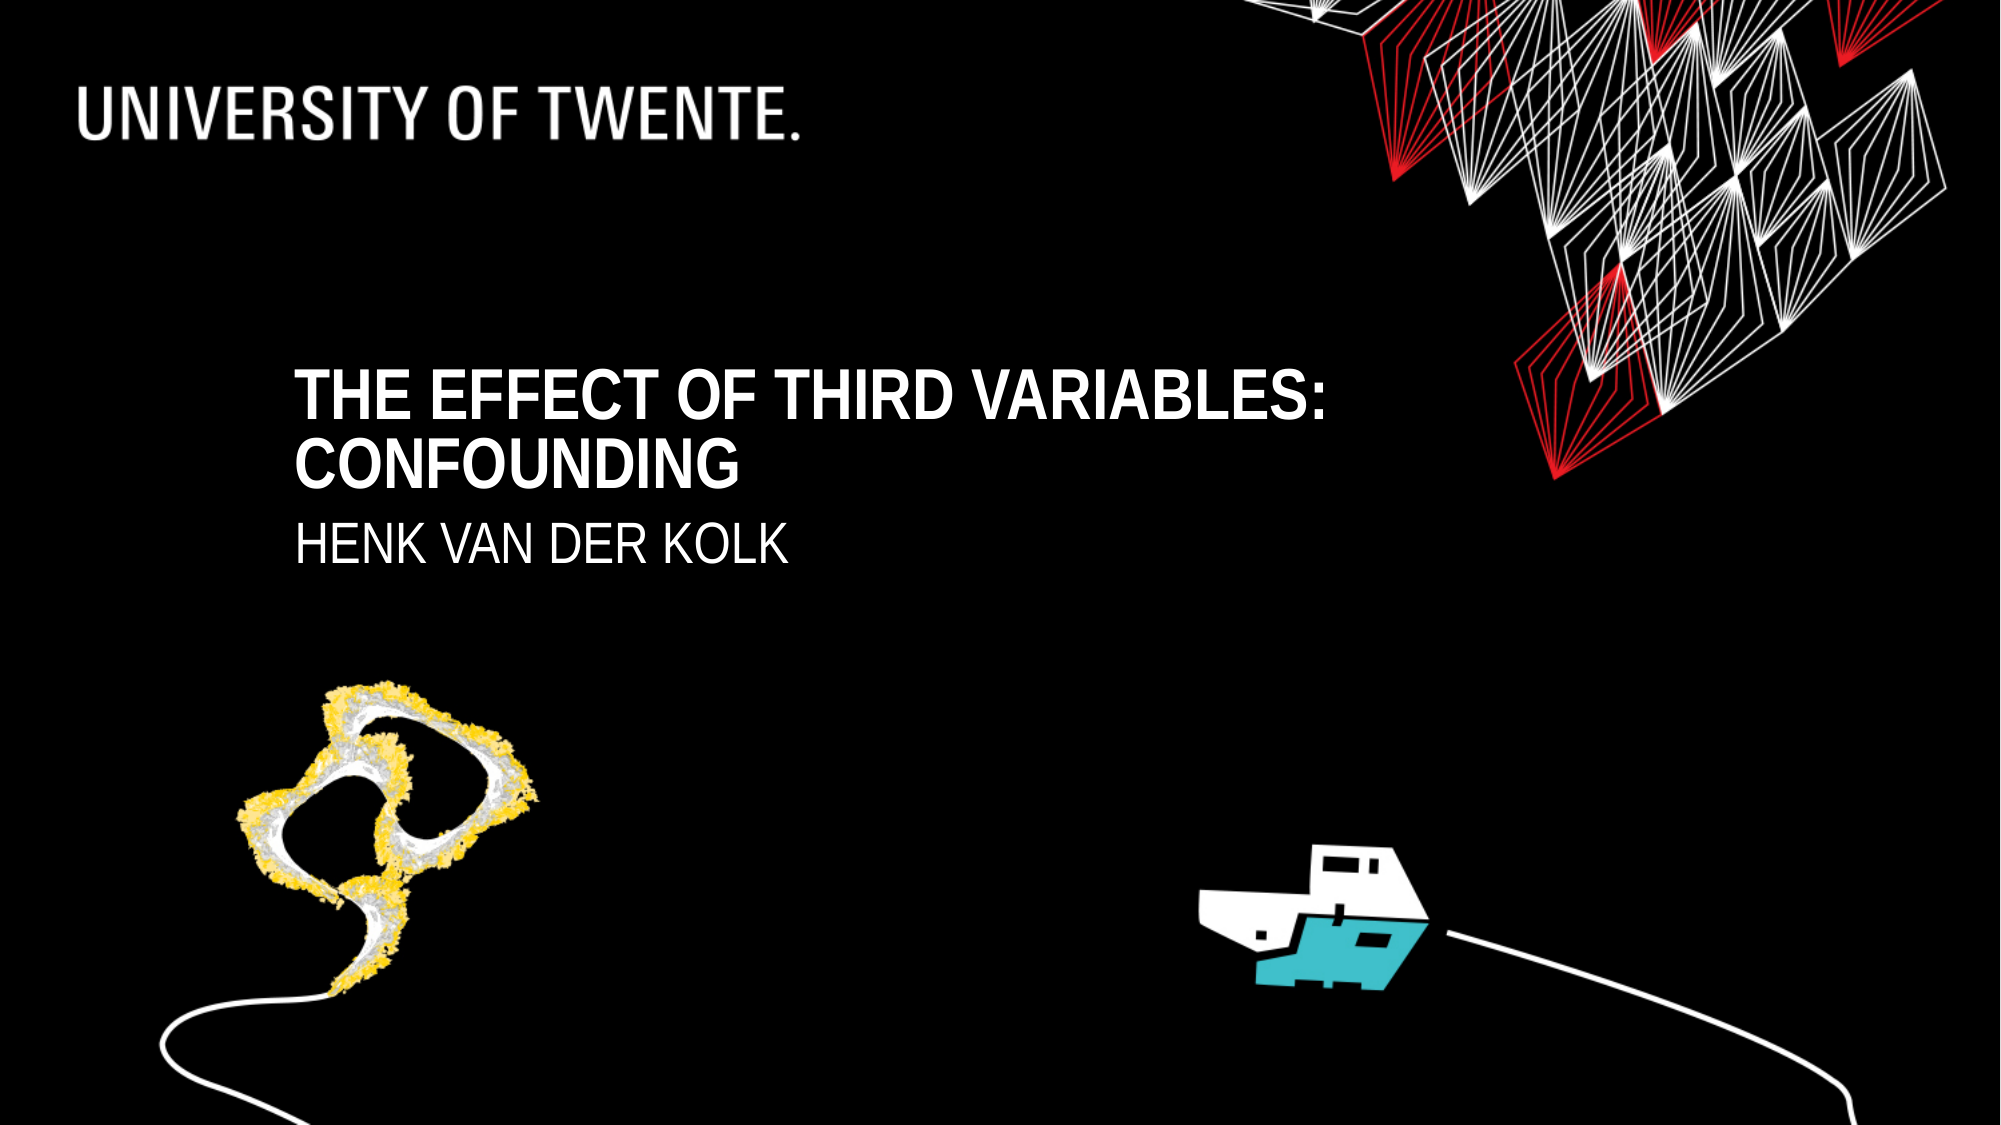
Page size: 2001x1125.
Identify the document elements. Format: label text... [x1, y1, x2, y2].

subtitle Henk van der Kolk [294, 497, 1780, 679]
picture [0, 0, 2001, 1125]
title The effect of third variables: confounding [294, 269, 1779, 497]
